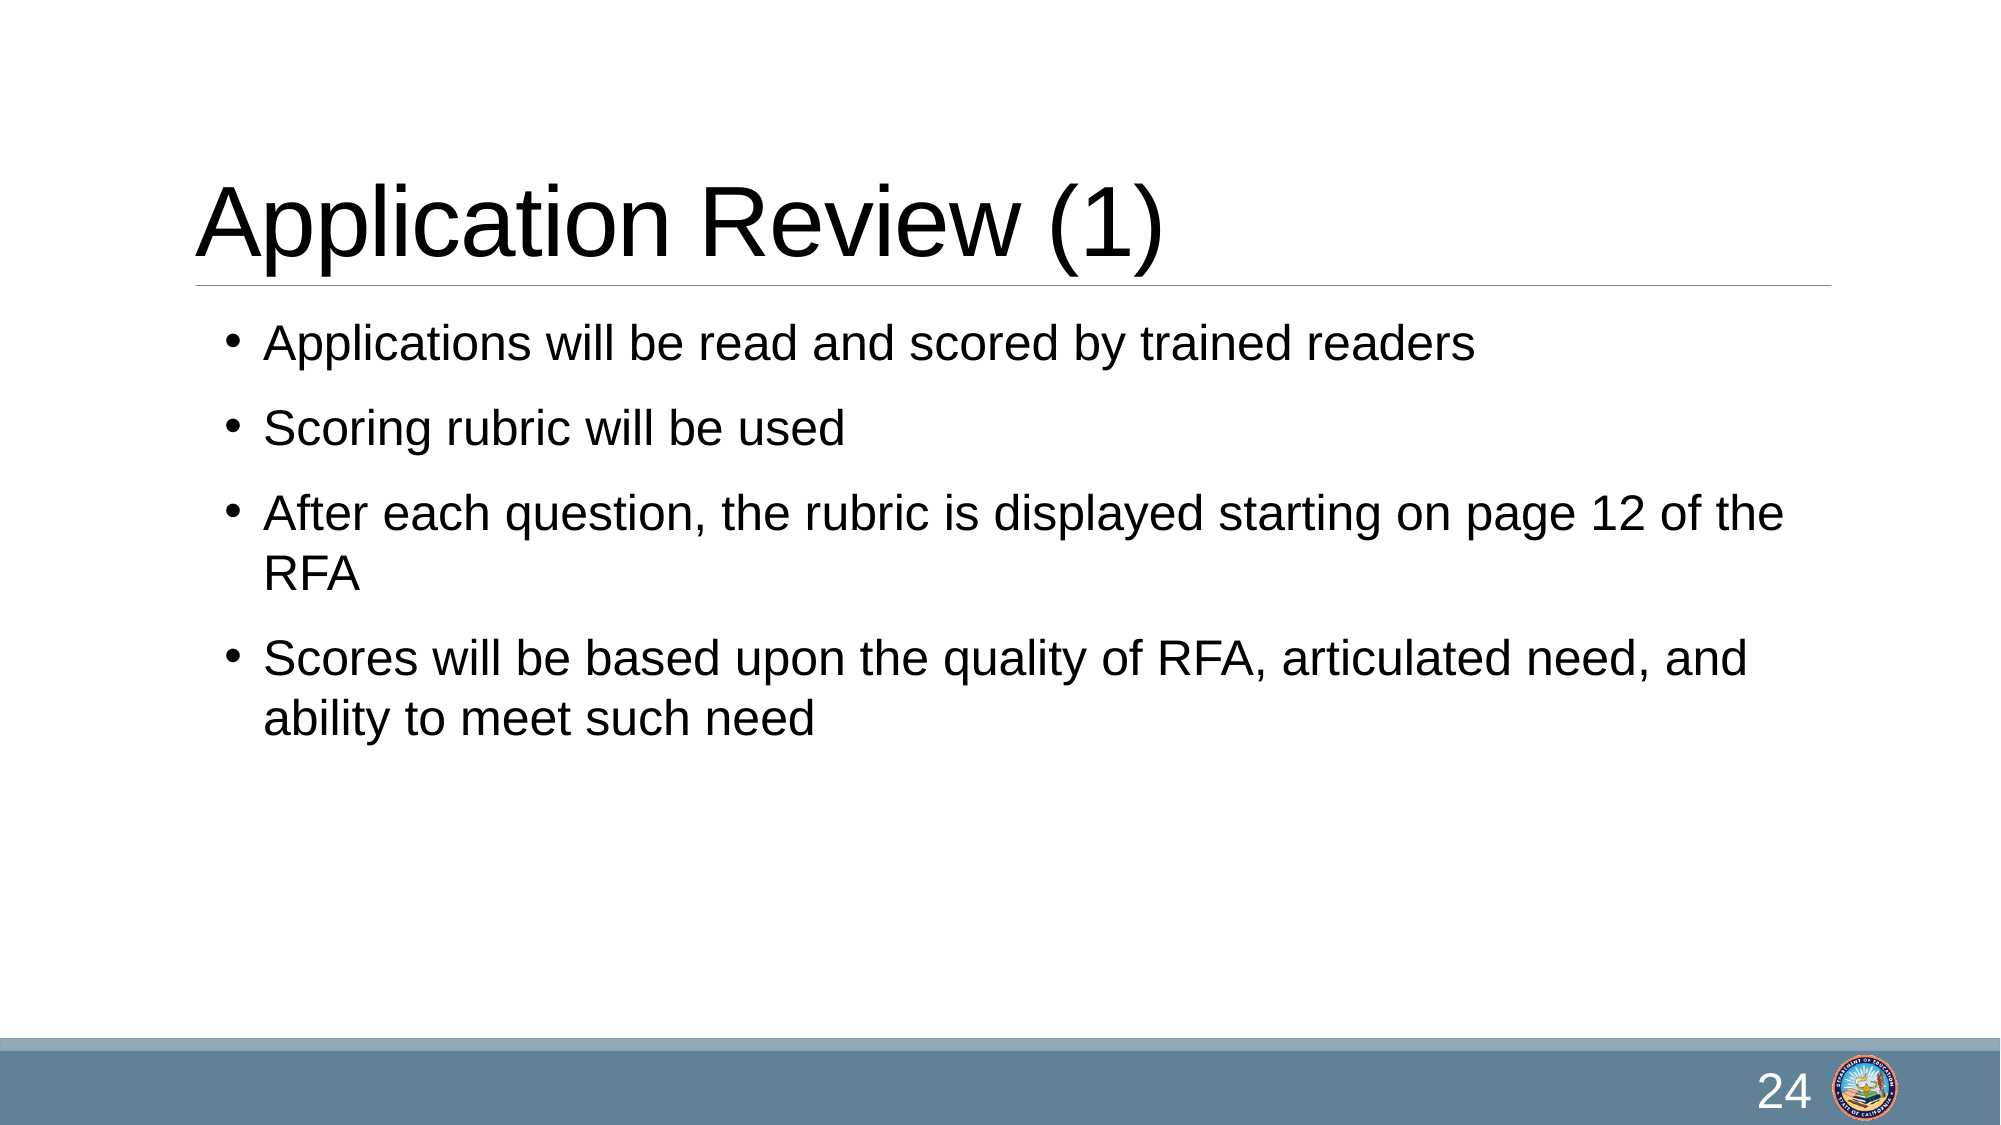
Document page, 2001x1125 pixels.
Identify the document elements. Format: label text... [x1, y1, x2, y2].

slide_number 24 [1611, 1059, 1828, 1119]
picture [1832, 1055, 1899, 1122]
title Application Review (1) [179, 47, 1830, 285]
list Applications will be read and scored by trained readers Scoring rubric will be used After each question, the rubric is displayed starting on page 12 of the RFA Scores will be based upon the quality of RFA, articulated need, and ability to meet such need [179, 302, 1830, 1018]
